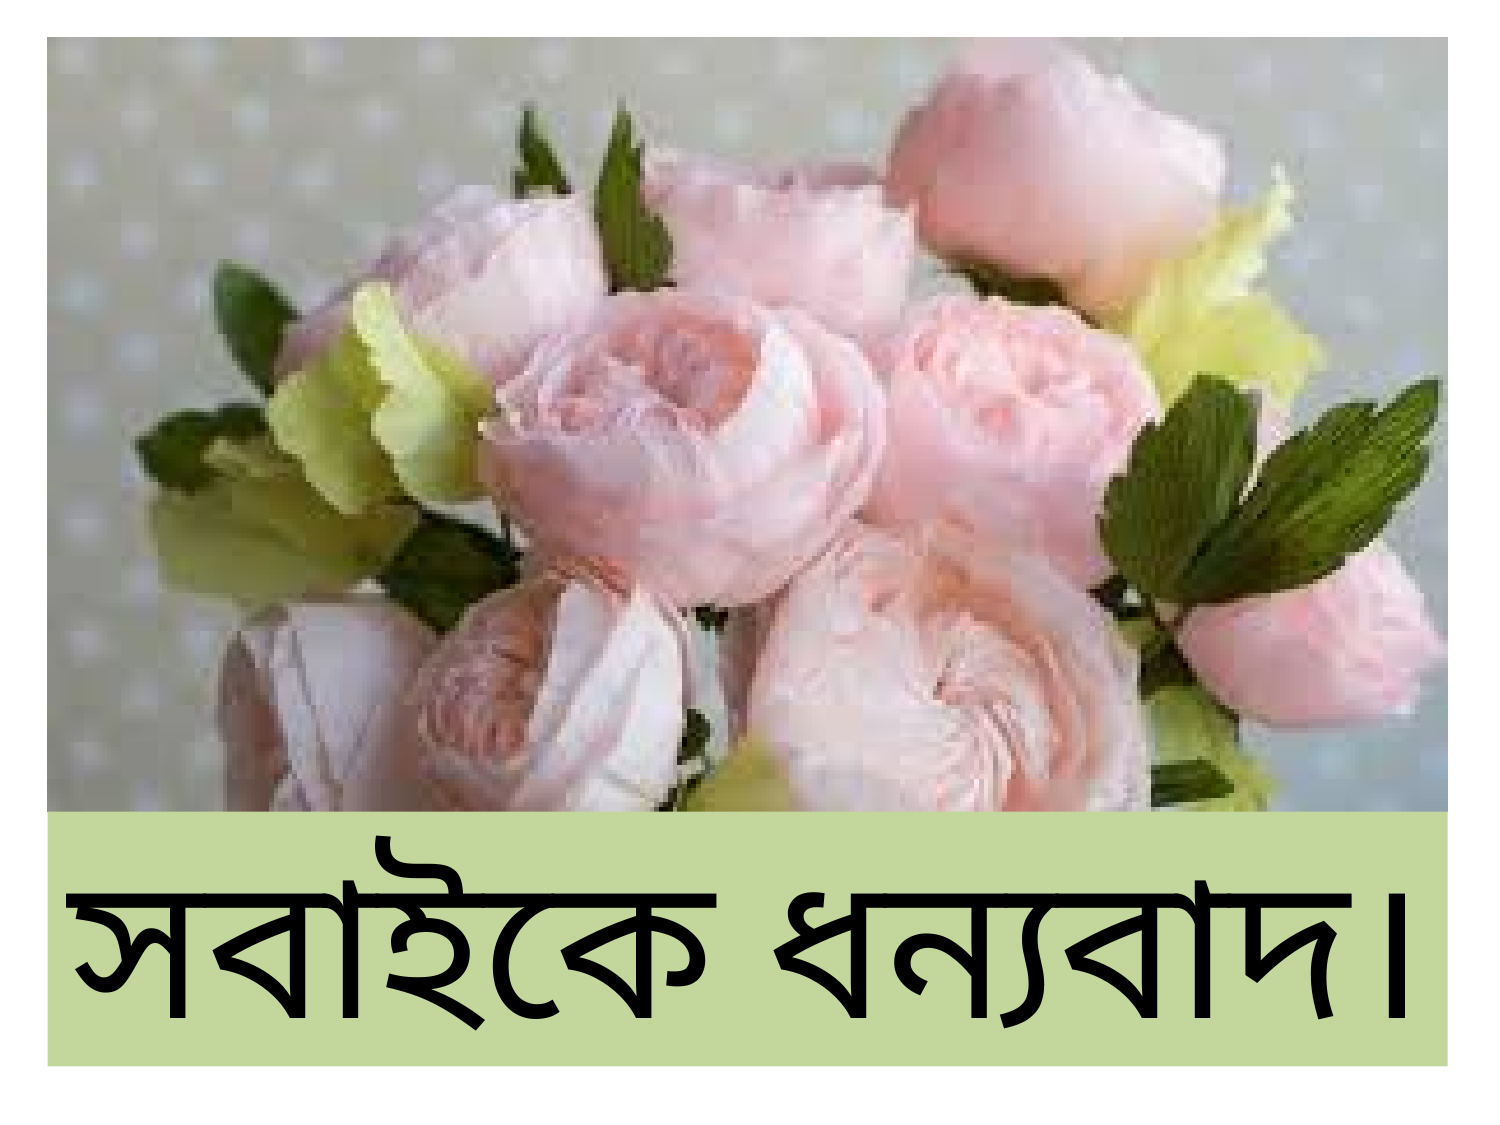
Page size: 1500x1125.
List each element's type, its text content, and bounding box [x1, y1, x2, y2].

picture [47, 37, 1448, 812]
text_box সবাইকে ধন্যবাদ। [47, 819, 1448, 1067]
